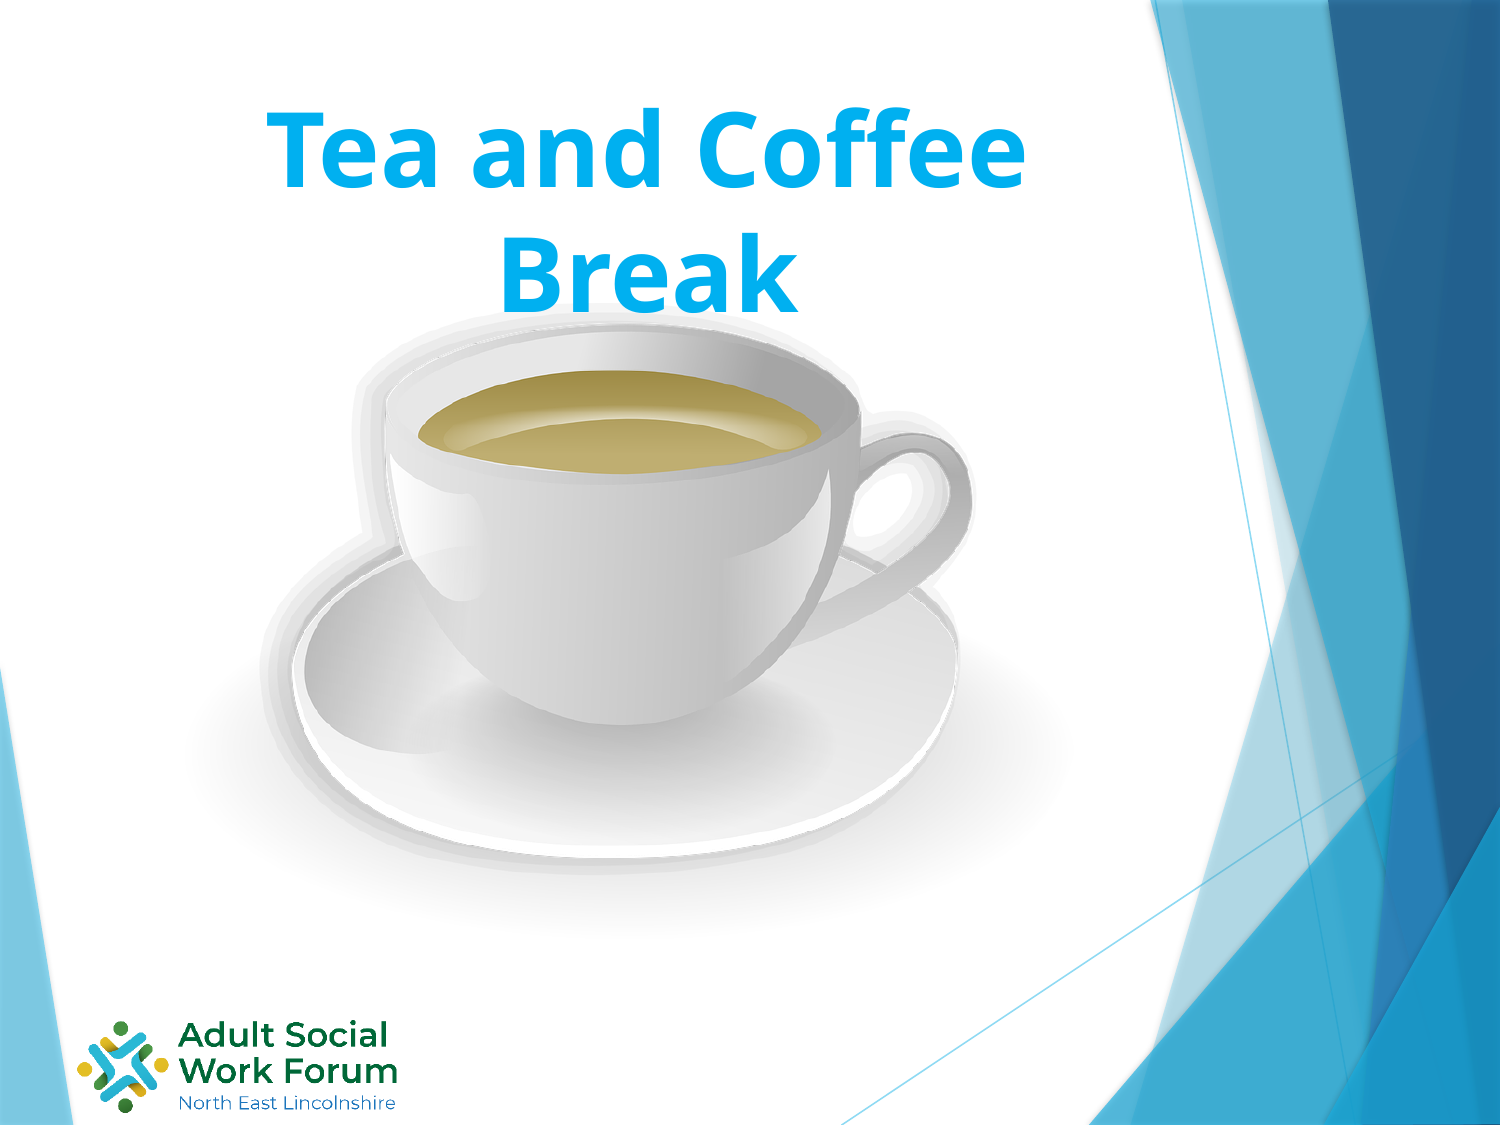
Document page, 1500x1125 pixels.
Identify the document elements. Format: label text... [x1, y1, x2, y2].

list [181, 302, 1077, 941]
picture [76, 1017, 399, 1115]
title Tea and Coffee Break [126, 76, 1169, 225]
